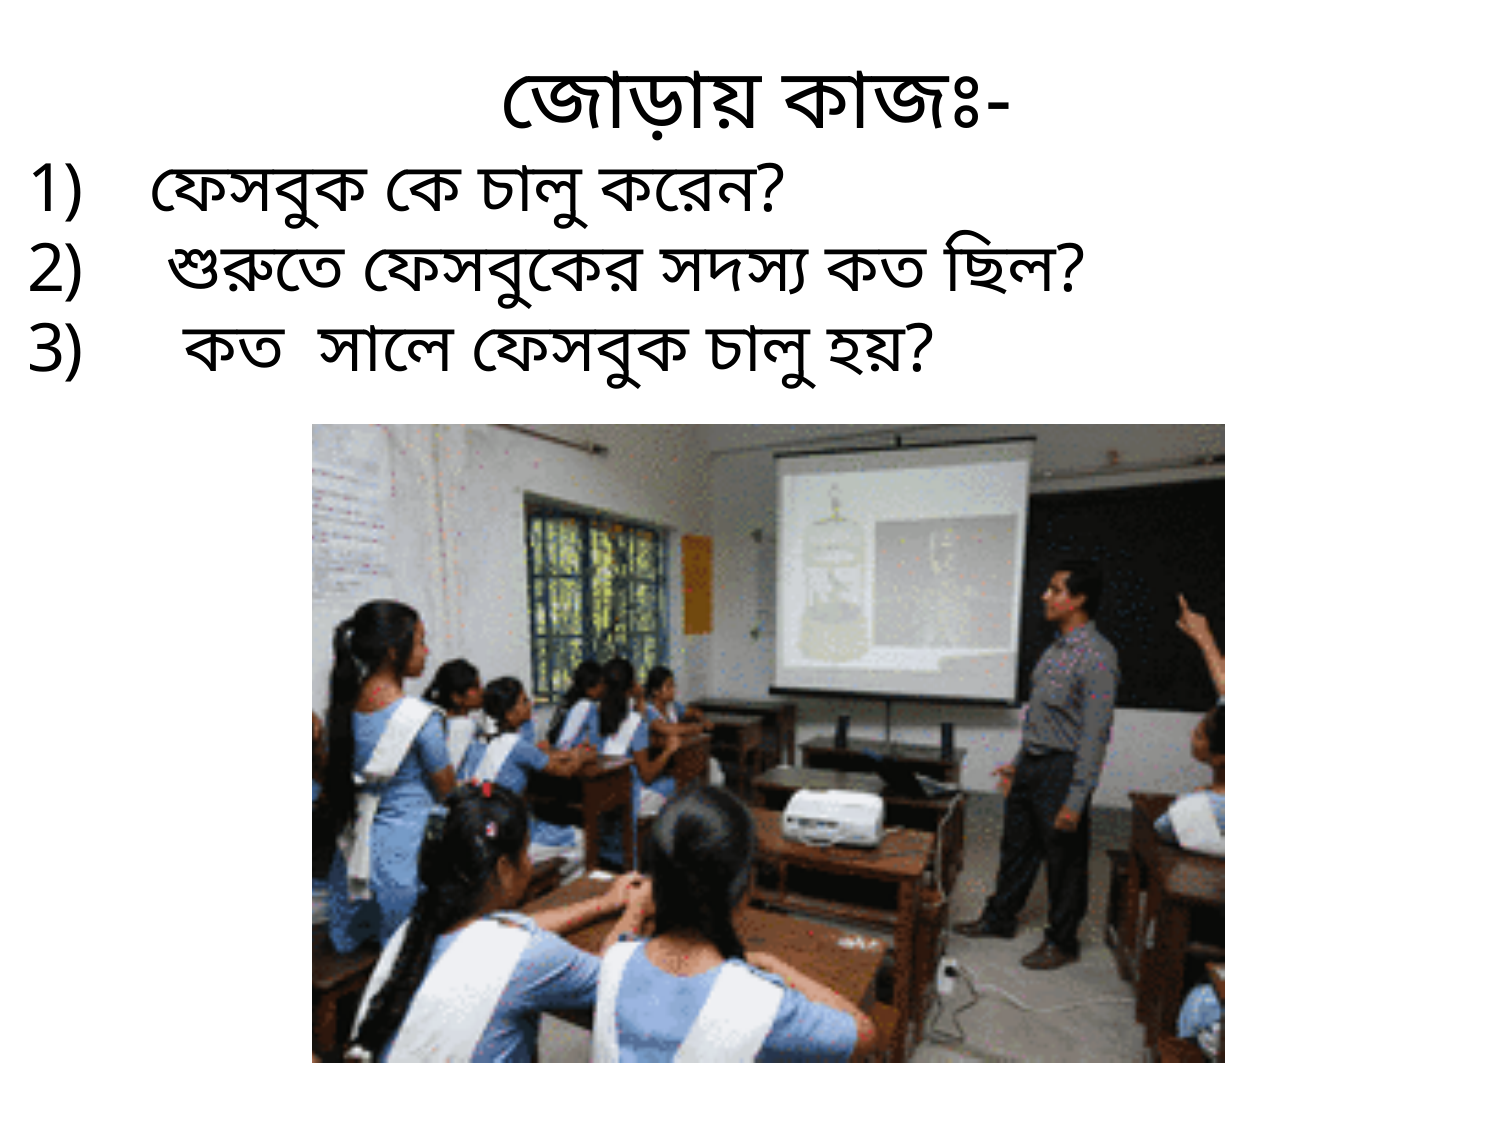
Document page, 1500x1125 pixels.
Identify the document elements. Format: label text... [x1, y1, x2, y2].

picture [312, 424, 1226, 1063]
text_box জোড়ায় কাজঃ- ফেসবুক কে চালু করেন? শুরুতে ফেসবুকের সদস্য কত ছিল? কত সালে ফেসবুক চালু হয়? [12, 37, 1500, 393]
